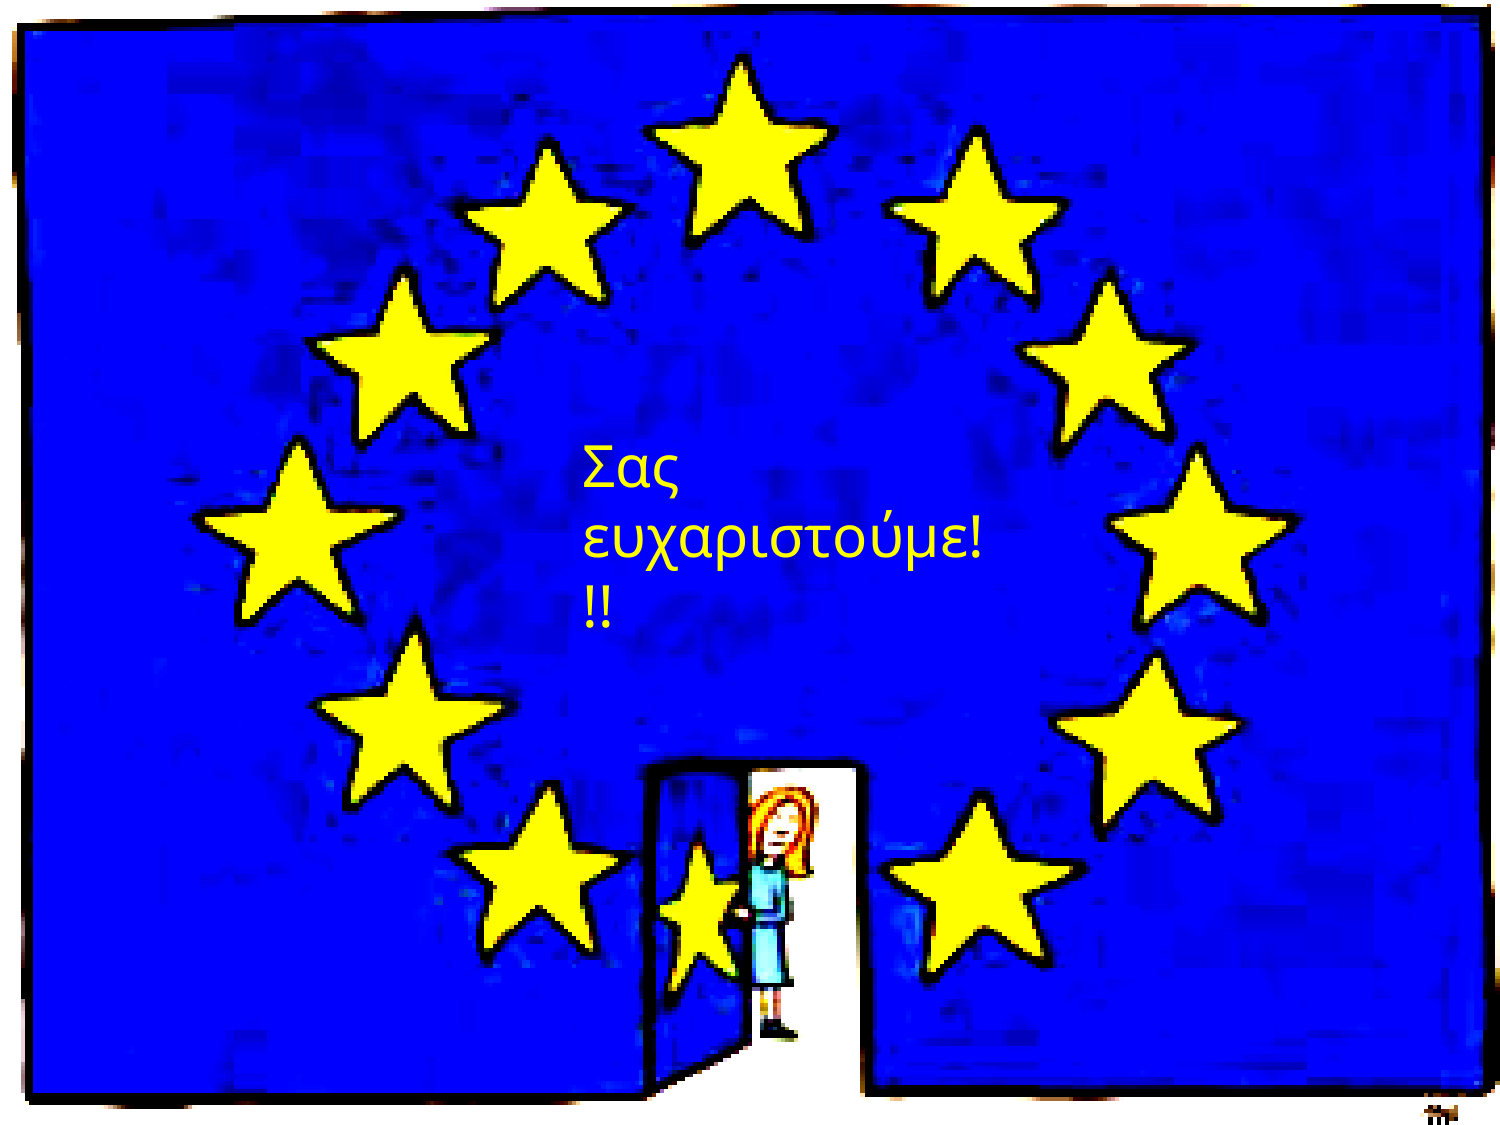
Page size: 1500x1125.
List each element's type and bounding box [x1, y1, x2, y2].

list [0, 4, 1500, 1125]
